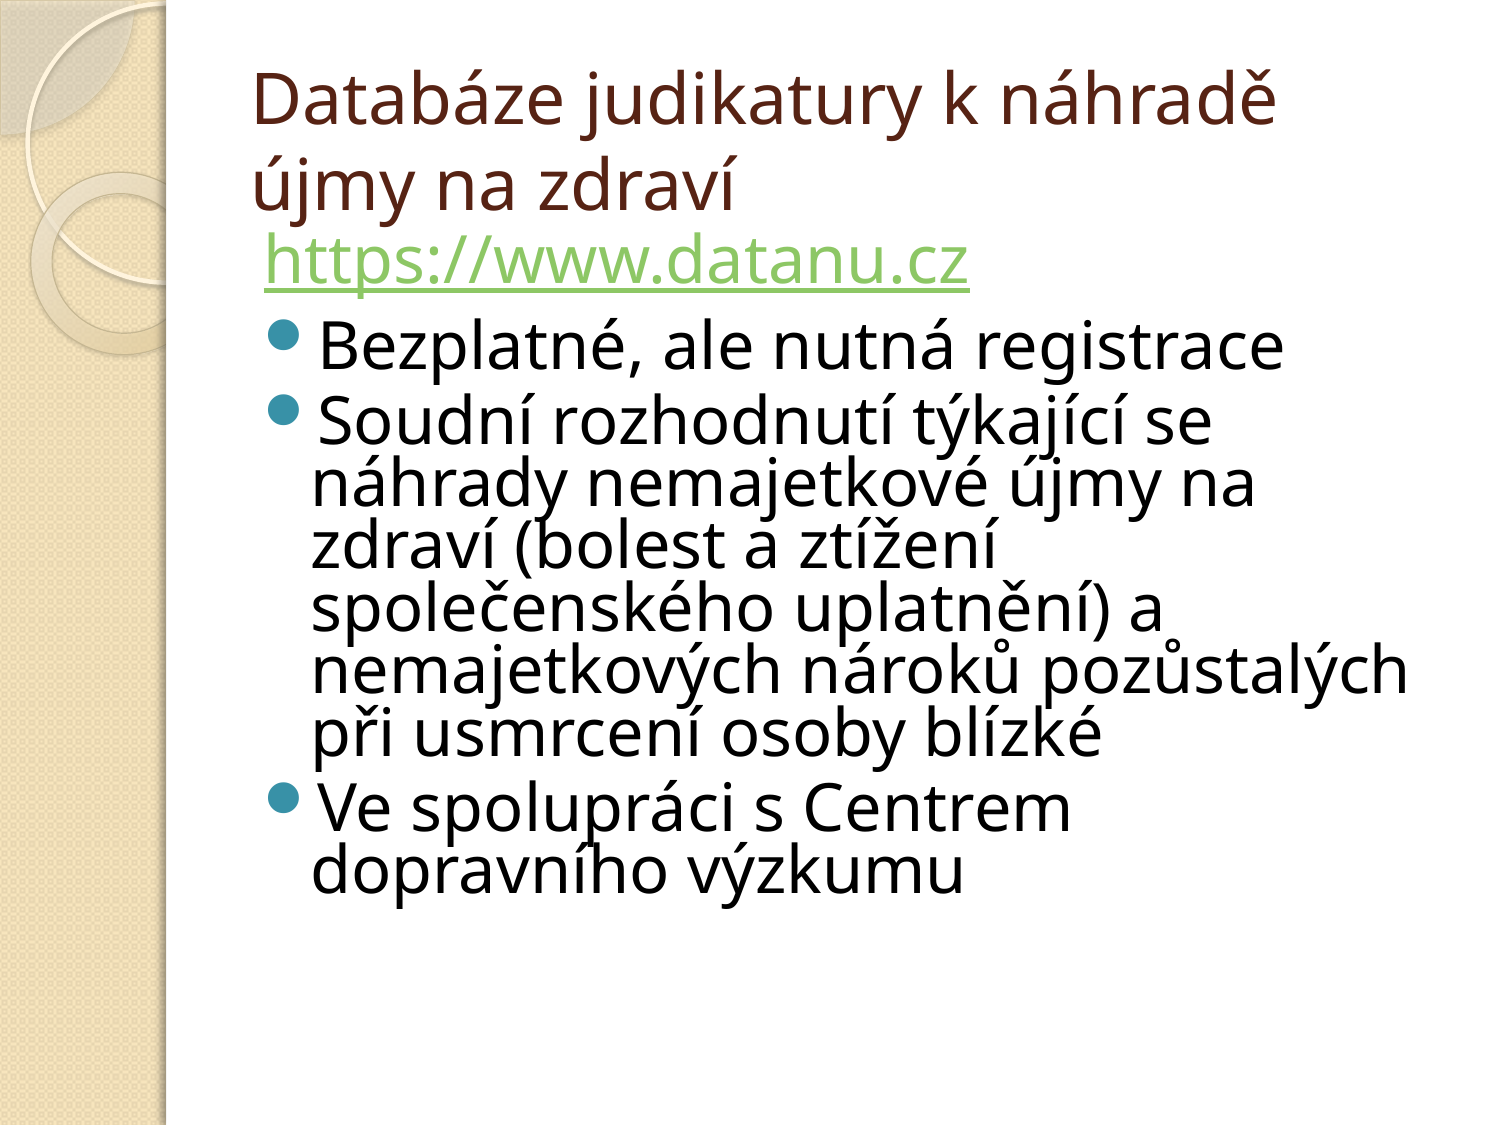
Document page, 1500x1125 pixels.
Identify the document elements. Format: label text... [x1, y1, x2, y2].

list https://www.datanu.cz Bezplatné, ale nutná registrace Soudní rozhodnutí týkající se náhrady nemajetkové újmy na zdraví (bolest a ztížení společenského uplatnění) a nemajetkových nároků pozůstalých při usmrcení osoby blízké Ve spolupráci s Centrem dopravního výzkumu [235, 237, 1466, 1025]
title Databáze judikatury k náhradě újmy na zdraví [235, 45, 1466, 233]
